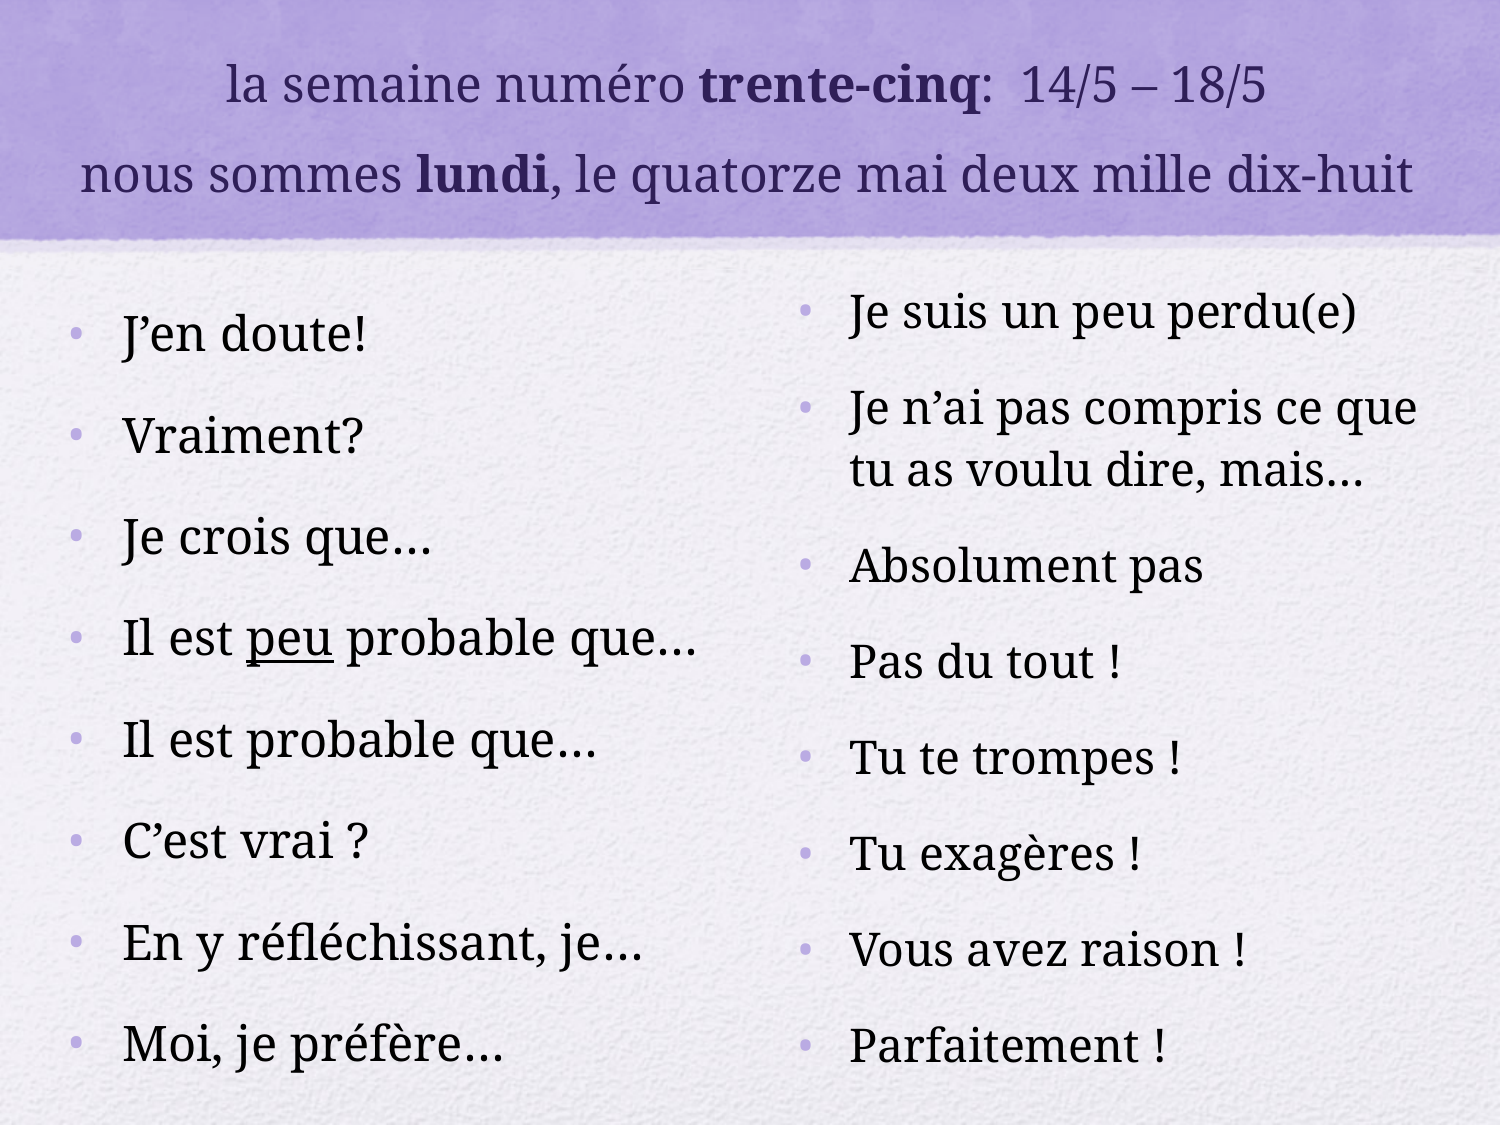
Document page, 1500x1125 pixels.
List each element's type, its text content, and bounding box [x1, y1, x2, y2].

list J’en doute! Vraiment? Je crois que… Il est peu probable que… Il est probable que… C’est vrai ? En y réfléchissant, je… Moi, je préfère… [52, 289, 715, 1091]
title la semaine numéro trente-cinq: 14/5 – 18/5 nous sommes lundi, le quatorze mai deux mille dix-huit [52, 6, 1443, 219]
picture [0, 225, 1500, 1125]
list Je suis un peu perdu(e) Je n’ai pas compris ce que tu as voulu dire, mais… Absolument pas Pas du tout ! Tu te trompes ! Tu exagères ! Vous avez raison ! Parfaitement ! [781, 269, 1462, 1091]
